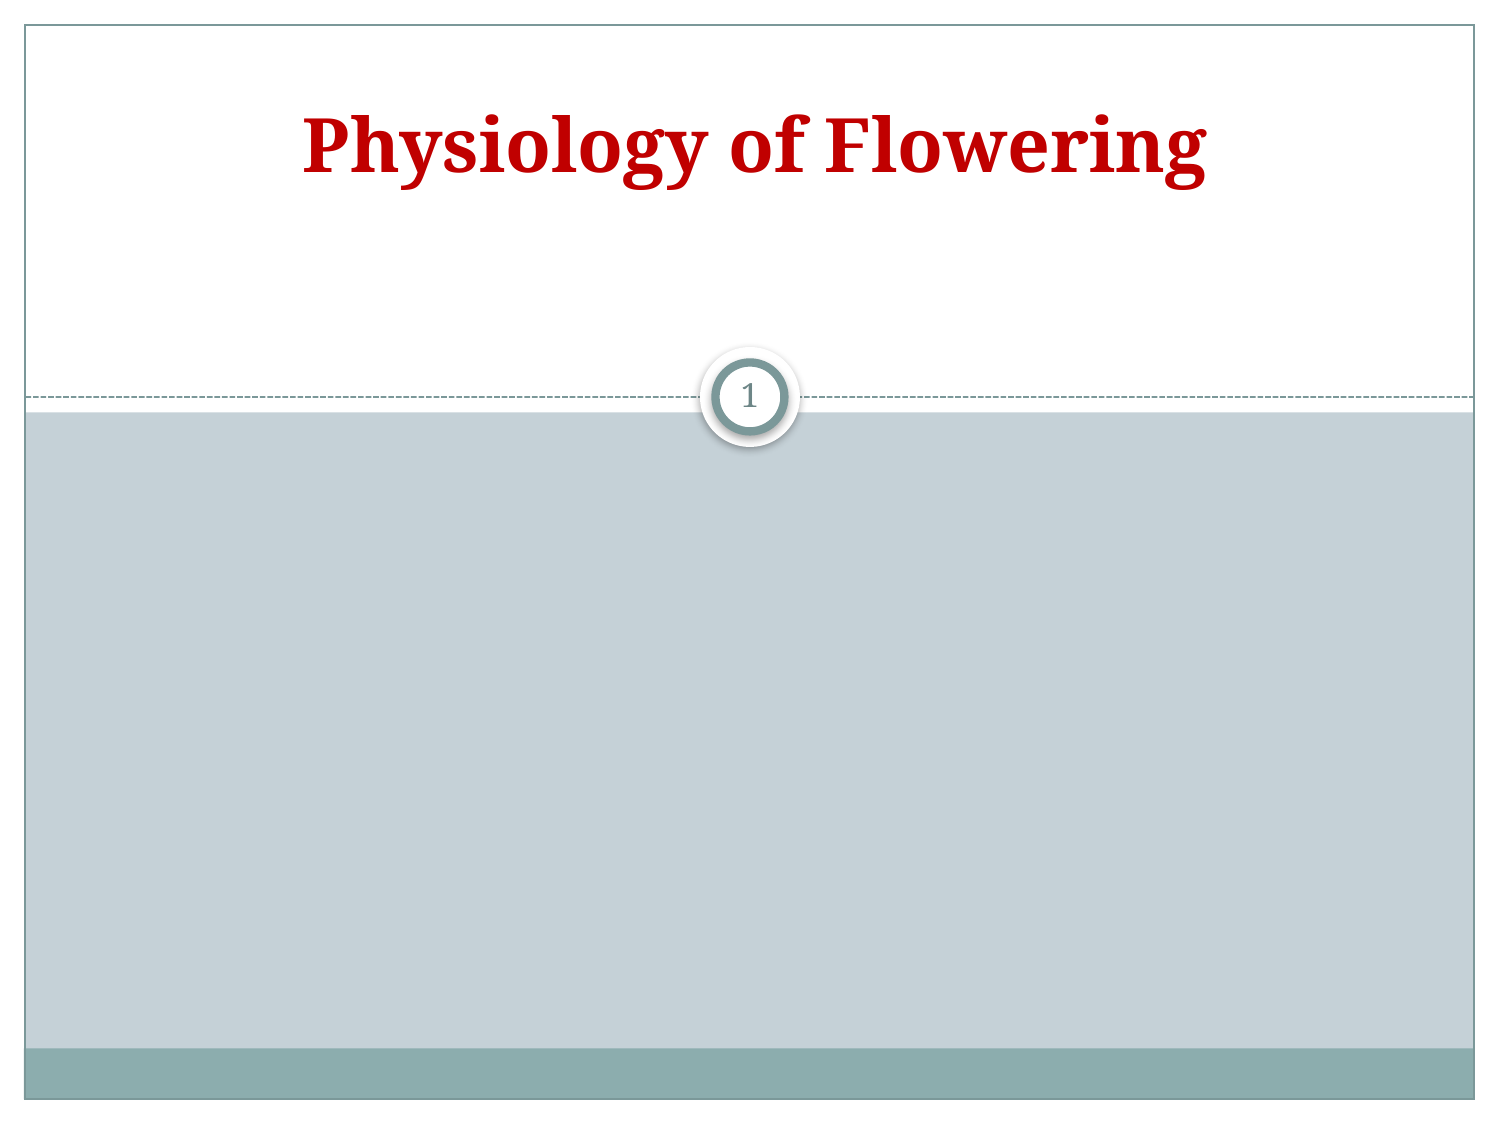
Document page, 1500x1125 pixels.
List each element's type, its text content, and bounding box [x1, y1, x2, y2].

text_box Physiology of Flowering [230, 89, 1282, 195]
slide_number 1 [712, 360, 788, 434]
